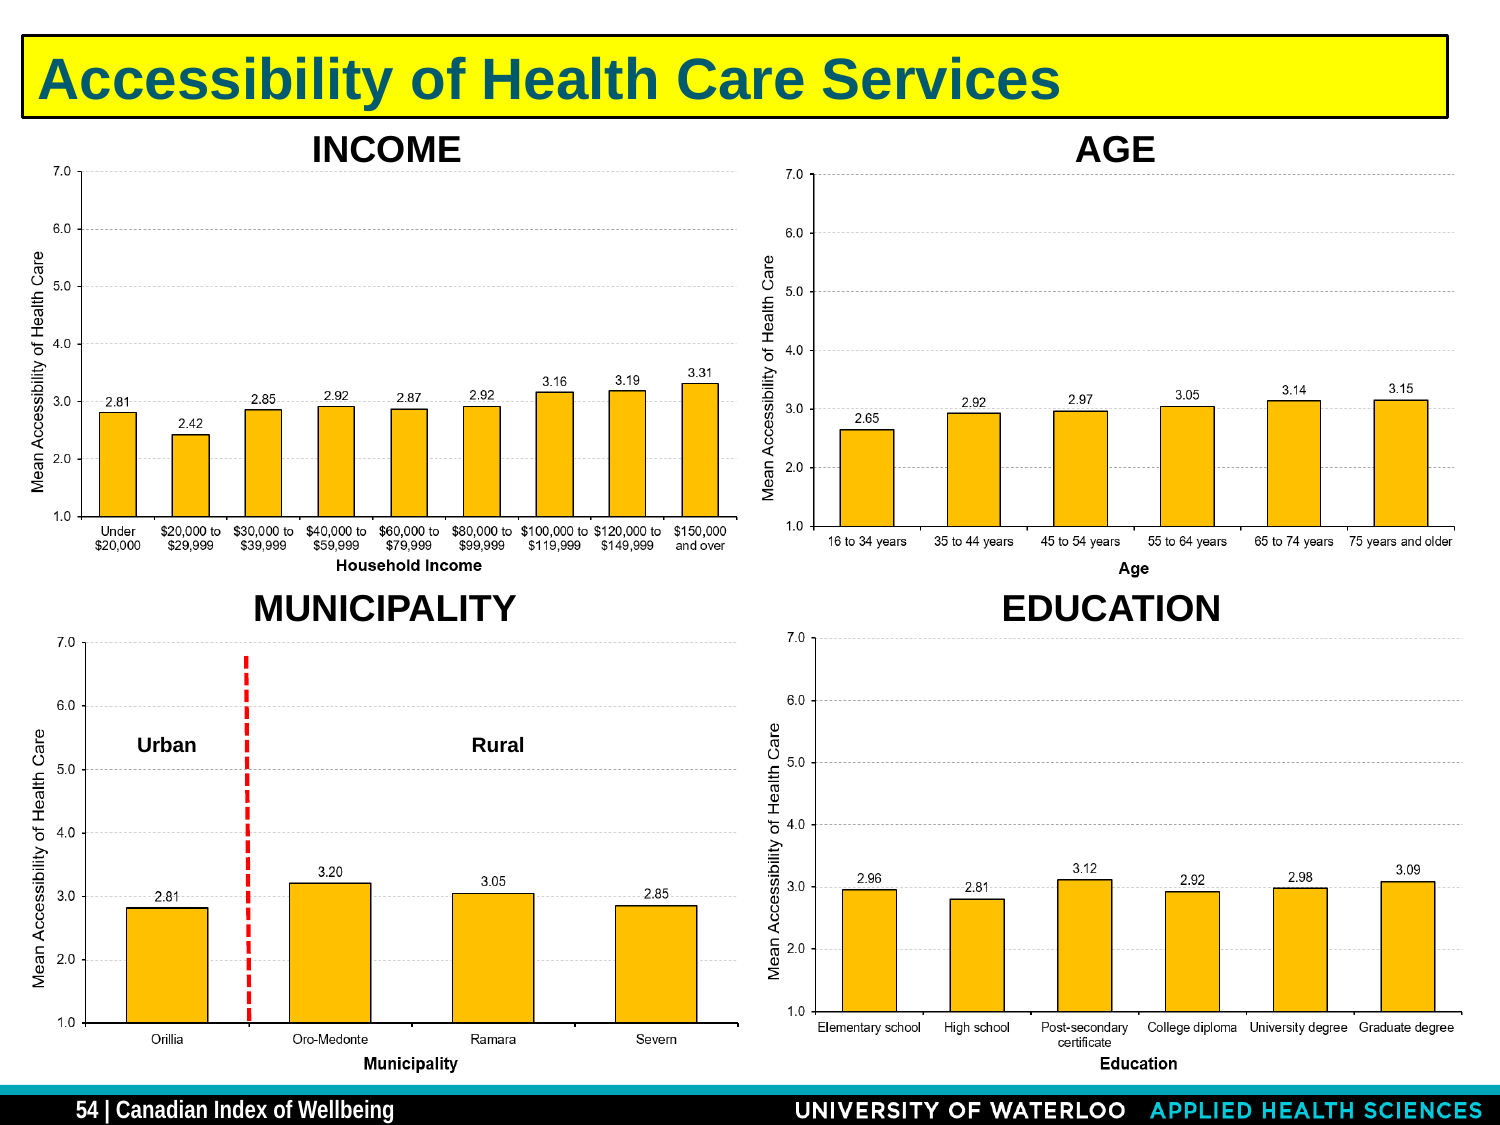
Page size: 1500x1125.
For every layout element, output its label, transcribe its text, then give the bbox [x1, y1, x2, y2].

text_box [22, 632, 751, 1083]
text_box AGE [1060, 117, 1173, 163]
text_box EDUCATION [986, 593, 1246, 625]
picture [757, 626, 1475, 1077]
text_box Accessibility of Health Care Services [22, 35, 1448, 118]
text_box MUNICIPALITY [238, 588, 557, 630]
picture [0, 1095, 1500, 1125]
picture [22, 159, 1467, 586]
text_box INCOME [297, 117, 499, 157]
